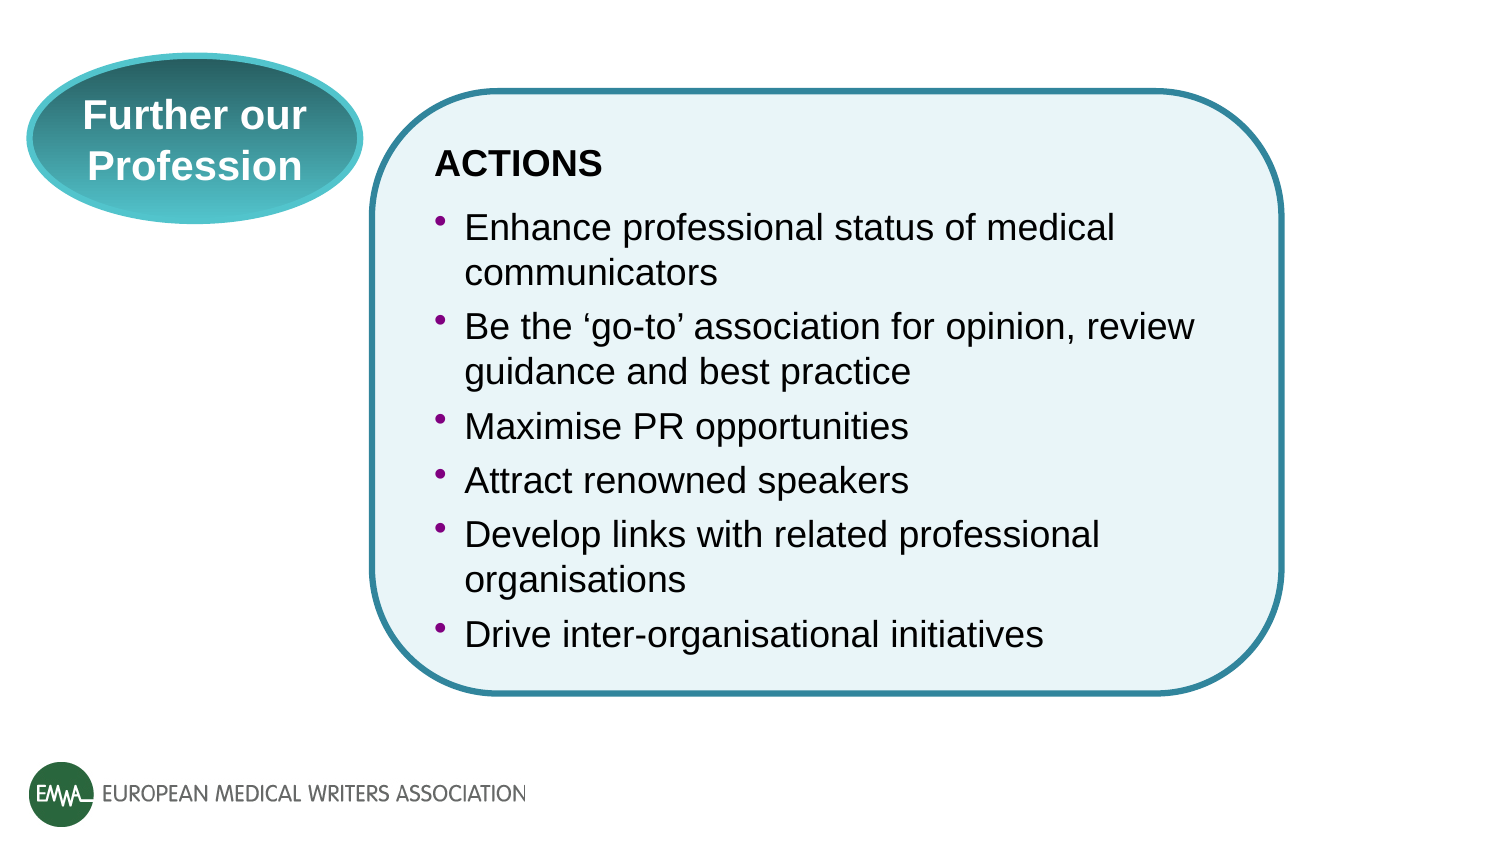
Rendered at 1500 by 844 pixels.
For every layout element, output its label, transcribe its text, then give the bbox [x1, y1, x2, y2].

picture [29, 762, 525, 827]
text_box ACTIONS Enhance professional status of medical communicators Be the ‘go-to’ association for opinion, review guidance and best practice Maximise PR opportunities Attract renowned speakers Develop links with related professional organisations Drive inter-organisational initiatives [371, 91, 1282, 694]
text_box Further our Profession [29, 55, 361, 221]
